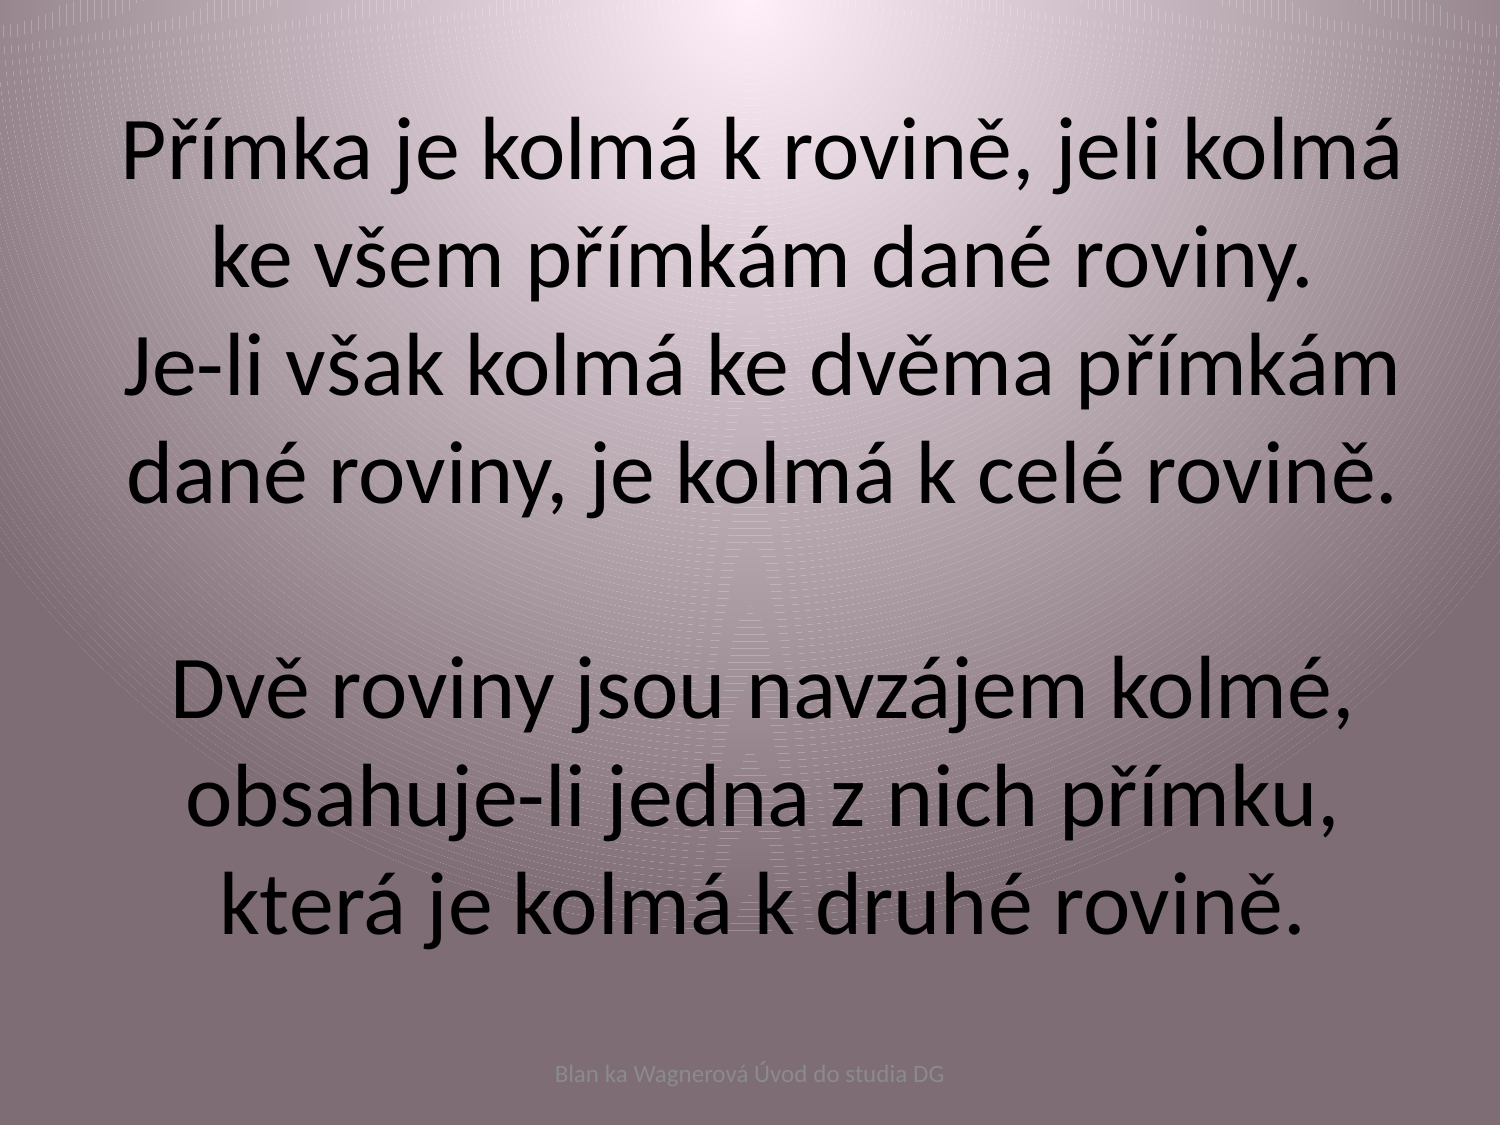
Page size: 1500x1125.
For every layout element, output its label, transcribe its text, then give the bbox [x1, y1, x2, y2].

title Přímka je kolmá k rovině, jeli kolmá ke všem přímkám dané roviny. Je-li však kolmá ke dvěma přímkám dané roviny, je kolmá k celé rovině. Dvě roviny jsou navzájem kolmé, obsahuje-li jedna z nich přímku, která je kolmá k druhé rovině. [88, 78, 1439, 965]
footer Blan ka Wagnerová Úvod do studia DG [512, 1042, 988, 1103]
